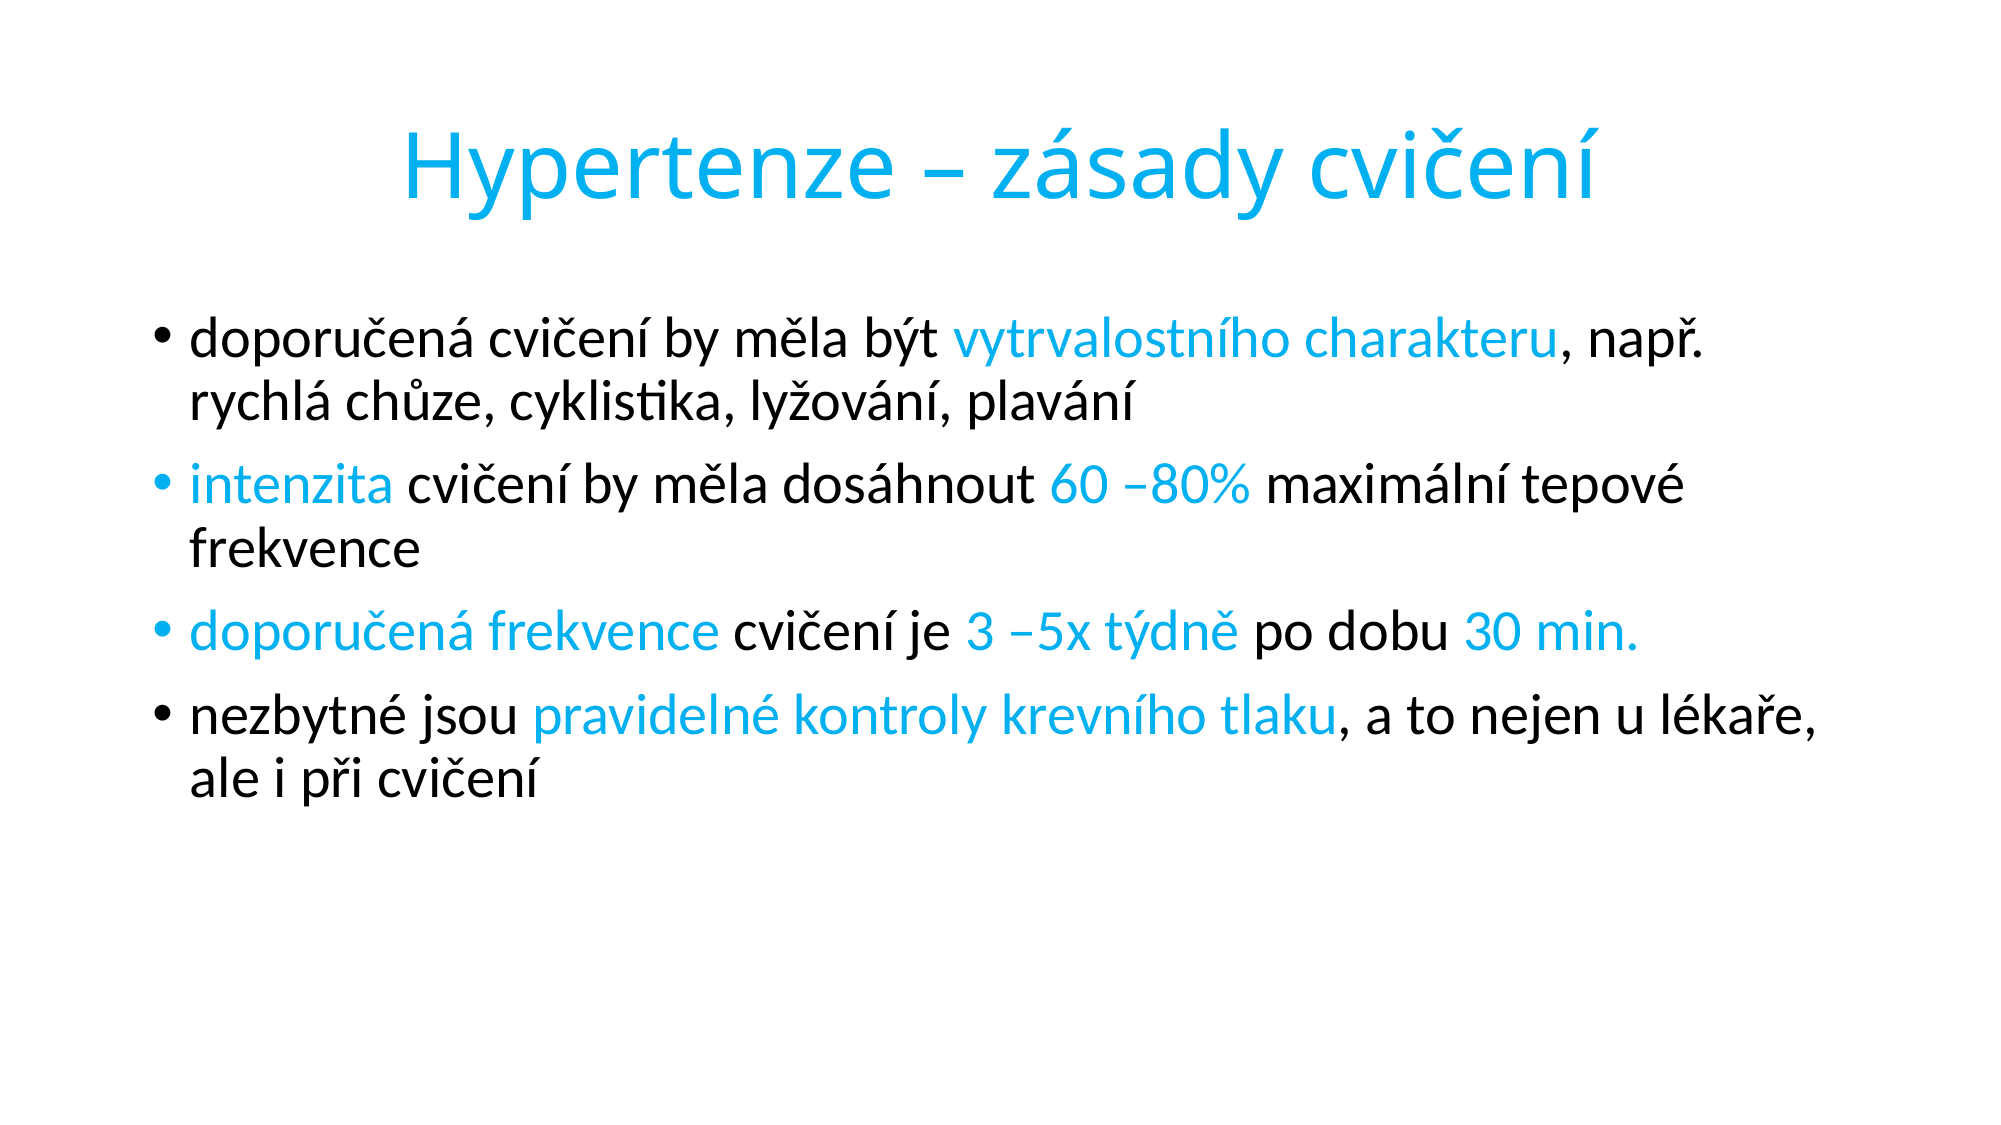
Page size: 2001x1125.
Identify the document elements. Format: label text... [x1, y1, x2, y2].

title Hypertenze – zásady cvičení [137, 59, 1863, 278]
list doporučená cvičení by měla být vytrvalostního charakteru, např. rychlá chůze, cyklistika, lyžování, plavání intenzita cvičení by měla dosáhnout 60 –80% maximální tepové frekvence doporučená frekvence cvičení je 3 –5x týdně po dobu 30 min. nezbytné jsou pravidelné kontroly krevního tlaku, a to nejen u lékaře, ale i při cvičení [137, 299, 1863, 1014]
